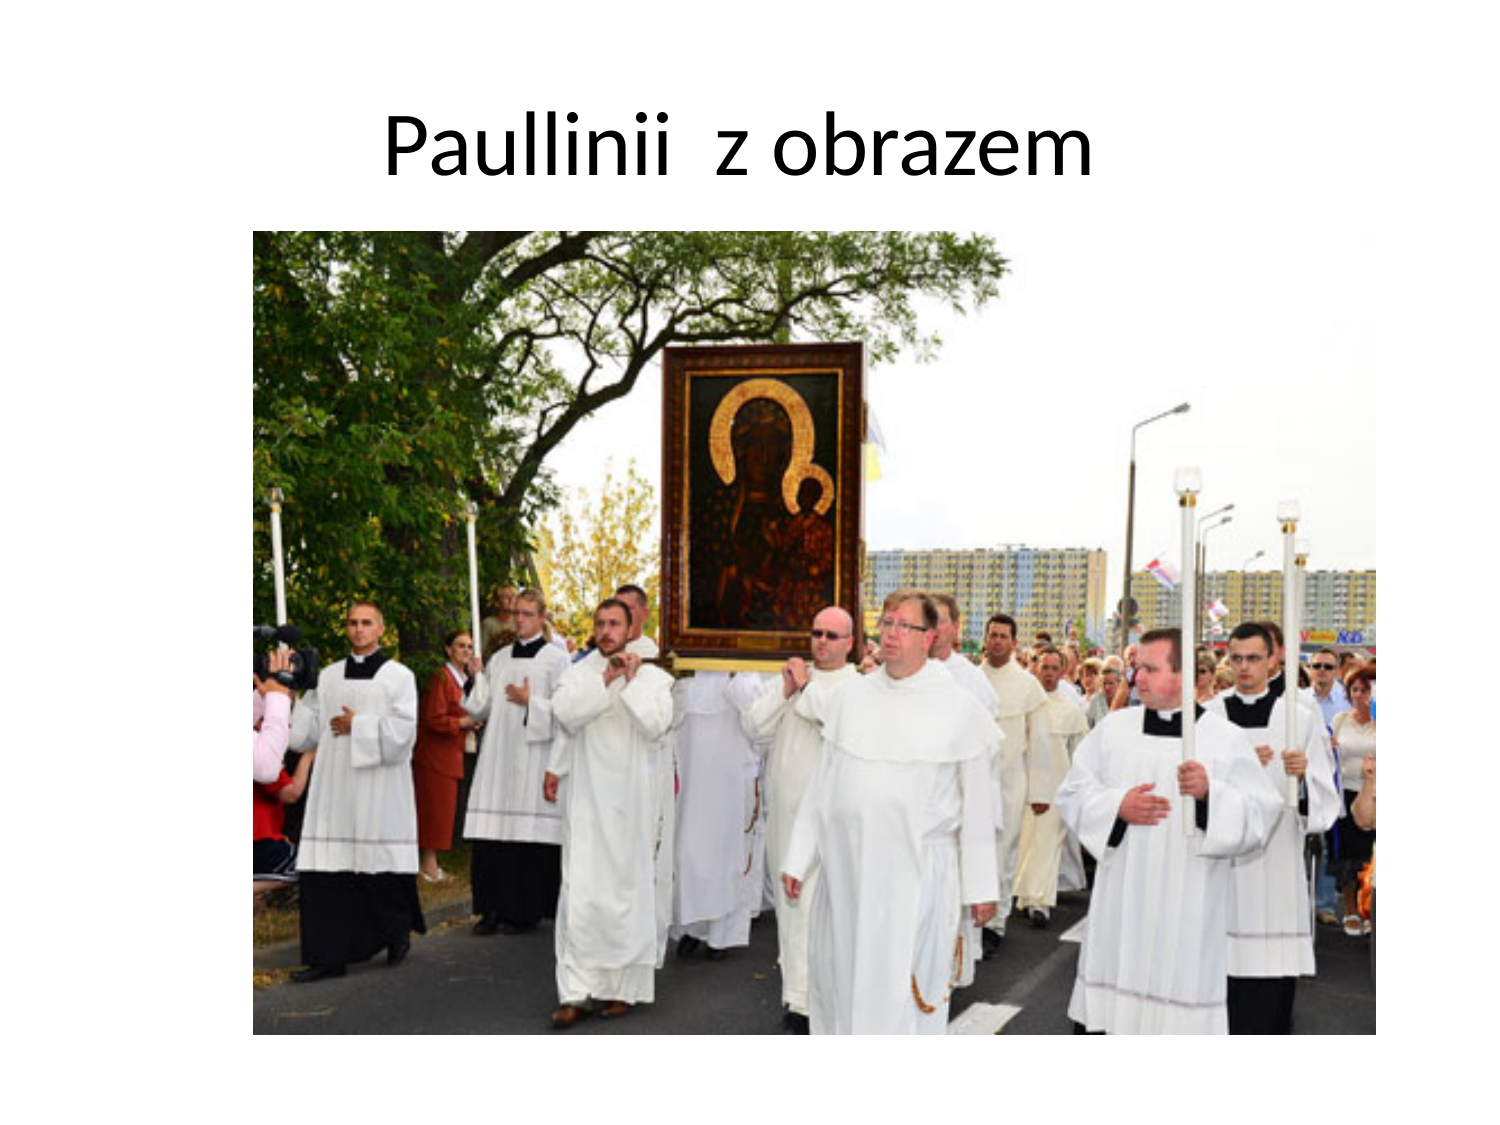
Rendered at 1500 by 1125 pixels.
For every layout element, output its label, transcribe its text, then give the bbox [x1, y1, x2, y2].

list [253, 231, 1377, 1036]
title Paullinii z obrazem [75, 45, 1425, 233]
